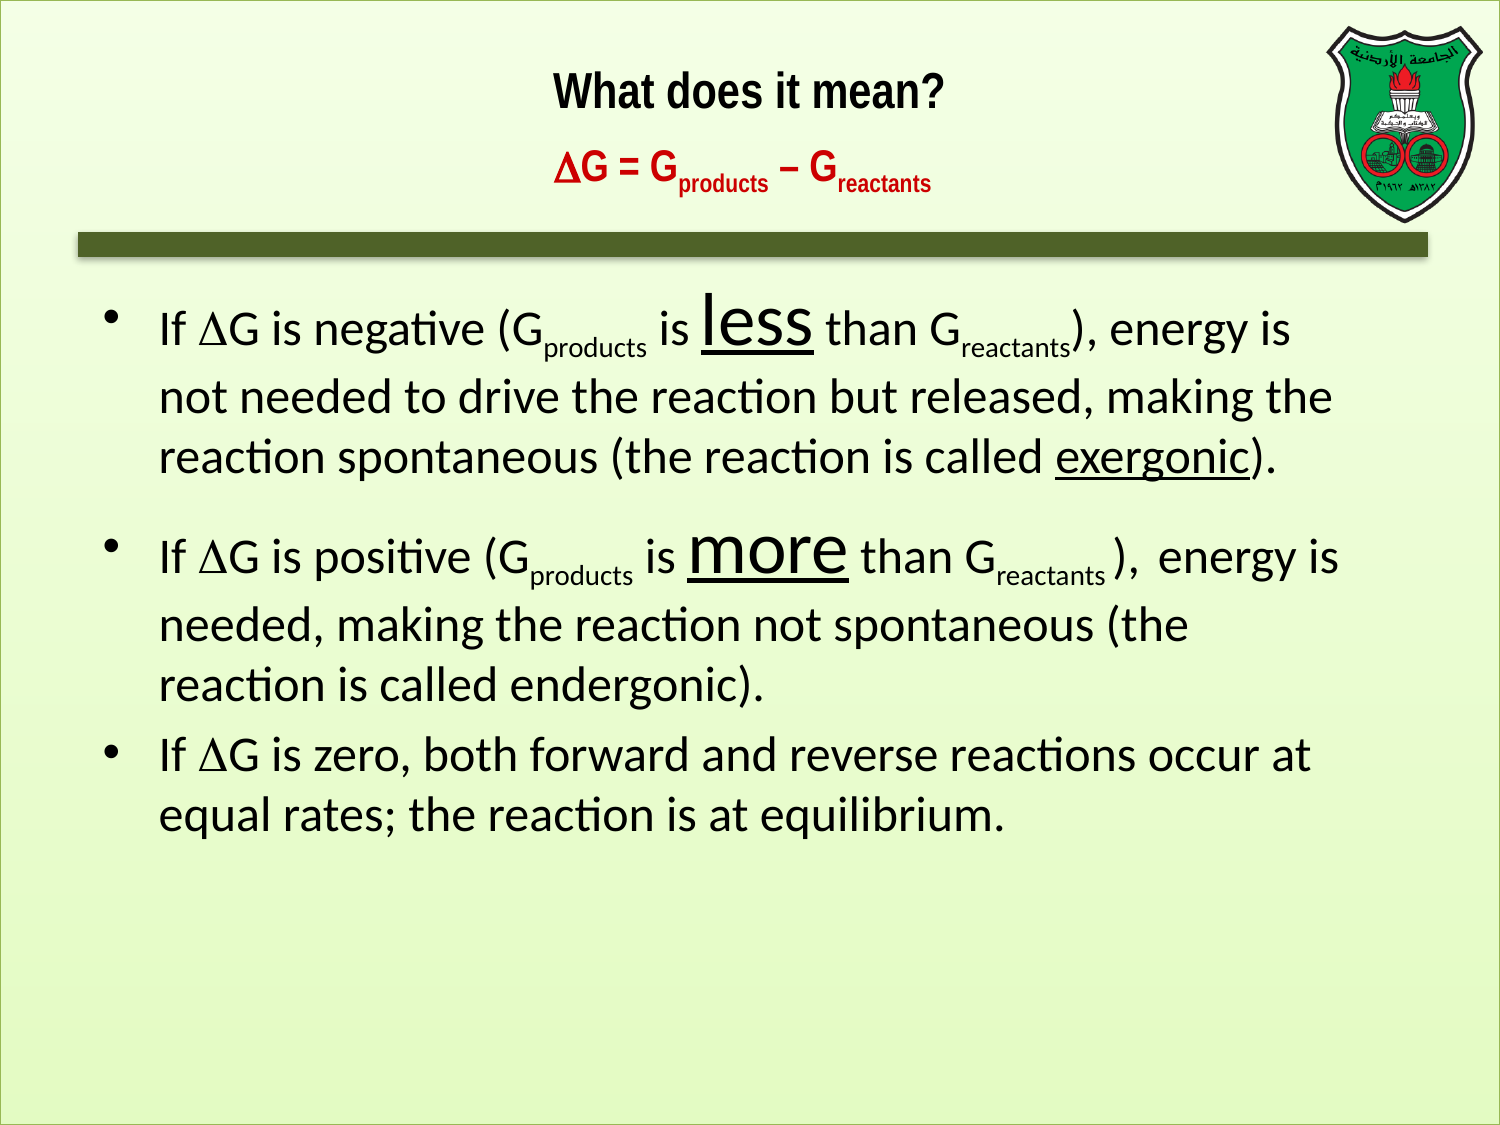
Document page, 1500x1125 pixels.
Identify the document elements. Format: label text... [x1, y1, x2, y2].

title What does it mean? G = Gproducts – Greactants [75, 50, 1425, 206]
list If G is negative (Gproducts is less than Greactants), energy is not needed to drive the reaction but released, making the reaction spontaneous (the reaction is called exergonic). If G is positive (Gproducts is more than Greactants ), energy is needed, making the reaction not spontaneous (the reaction is called endergonic). If G is zero, both forward and reverse reactions occur at equal rates; the reaction is at equilibrium. [87, 262, 1375, 988]
picture [1325, 24, 1483, 225]
